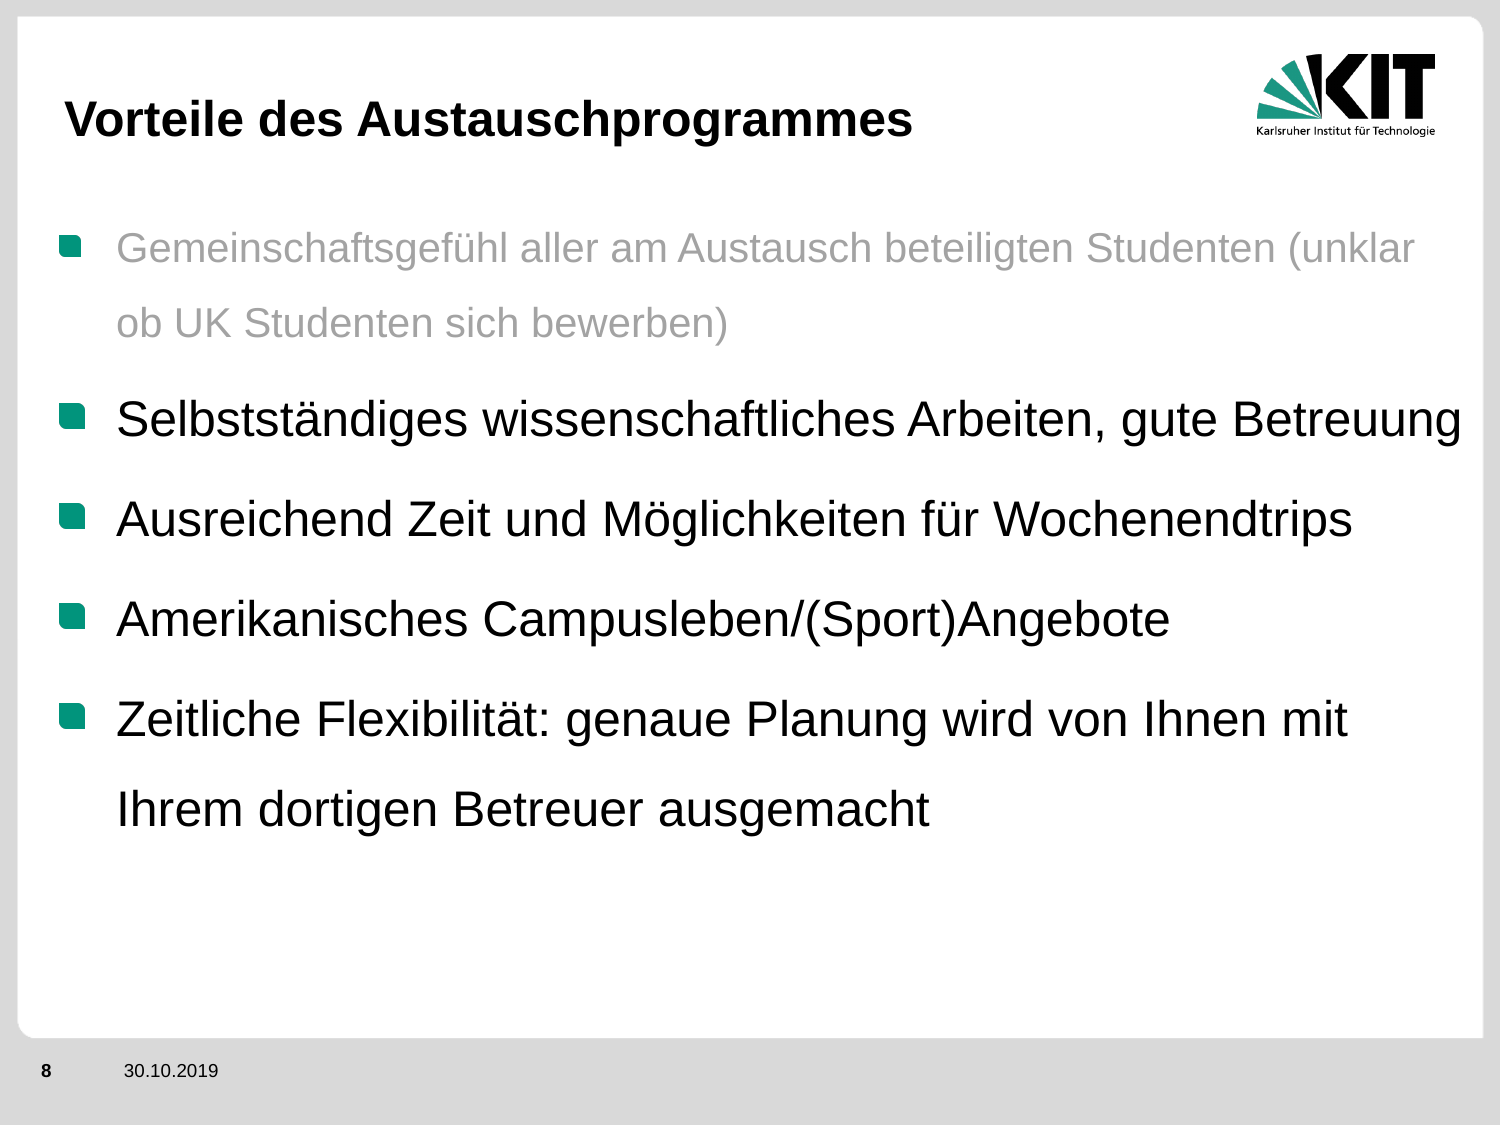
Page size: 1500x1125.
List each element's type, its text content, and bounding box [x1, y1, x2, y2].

title Vorteile des Austauschprogrammes [63, 54, 1199, 148]
list Gemeinschaftsgefühl aller am Austausch beteiligten Studenten (unklar ob UK Studenten sich bewerben) Selbstständiges wissenschaftliches Arbeiten, gute Betreuung Ausreichend Zeit und Möglichkeiten für Wochenendtrips Amerikanisches Campusleben/(Sport)Angebote Zeitliche Flexibilität: genaue Planung wird von Ihnen mit Ihrem dortigen Betreuer ausgemacht [59, 196, 1467, 1000]
picture [0, 0, 1500, 1125]
